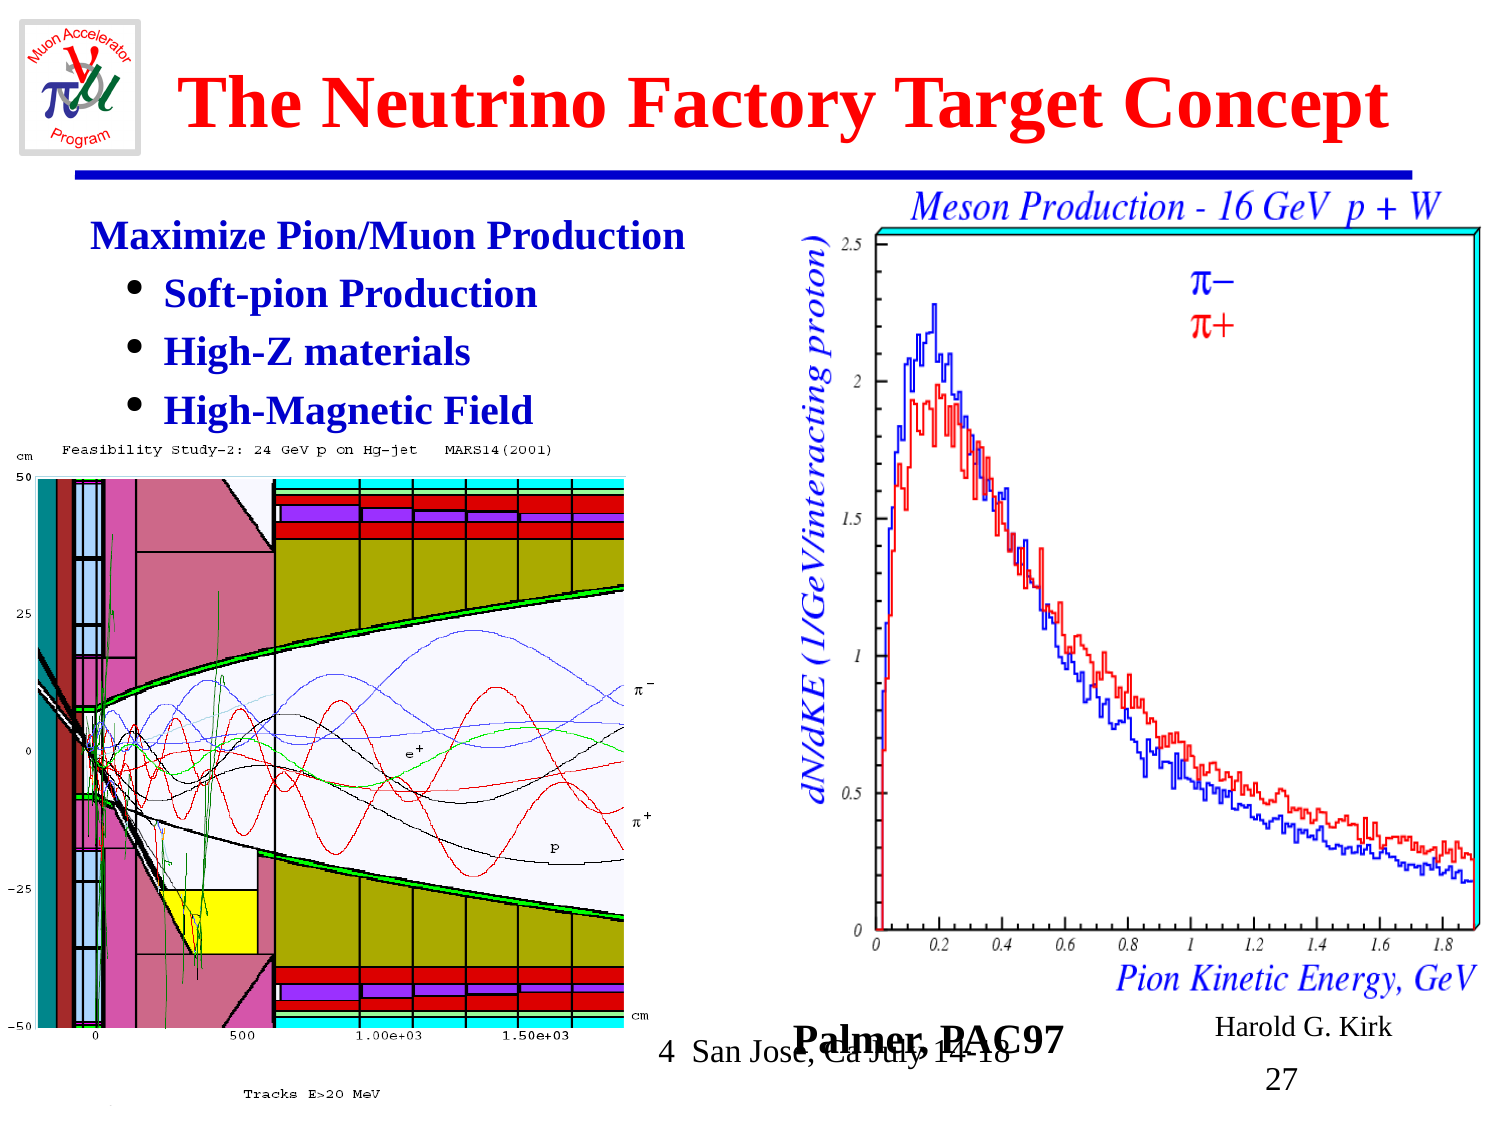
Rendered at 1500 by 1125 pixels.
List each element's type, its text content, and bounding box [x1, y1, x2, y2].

text_box Palmer, PAC97 [778, 1004, 1080, 1070]
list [0, 437, 659, 1105]
list Maximize Pion/Muon Production Soft-pion Production High-Z materials High-Magnetic Field [75, 200, 734, 972]
title The Neutrino Factory Target Concept [162, 50, 1450, 150]
picture [799, 187, 1483, 1001]
picture [25, 25, 135, 150]
